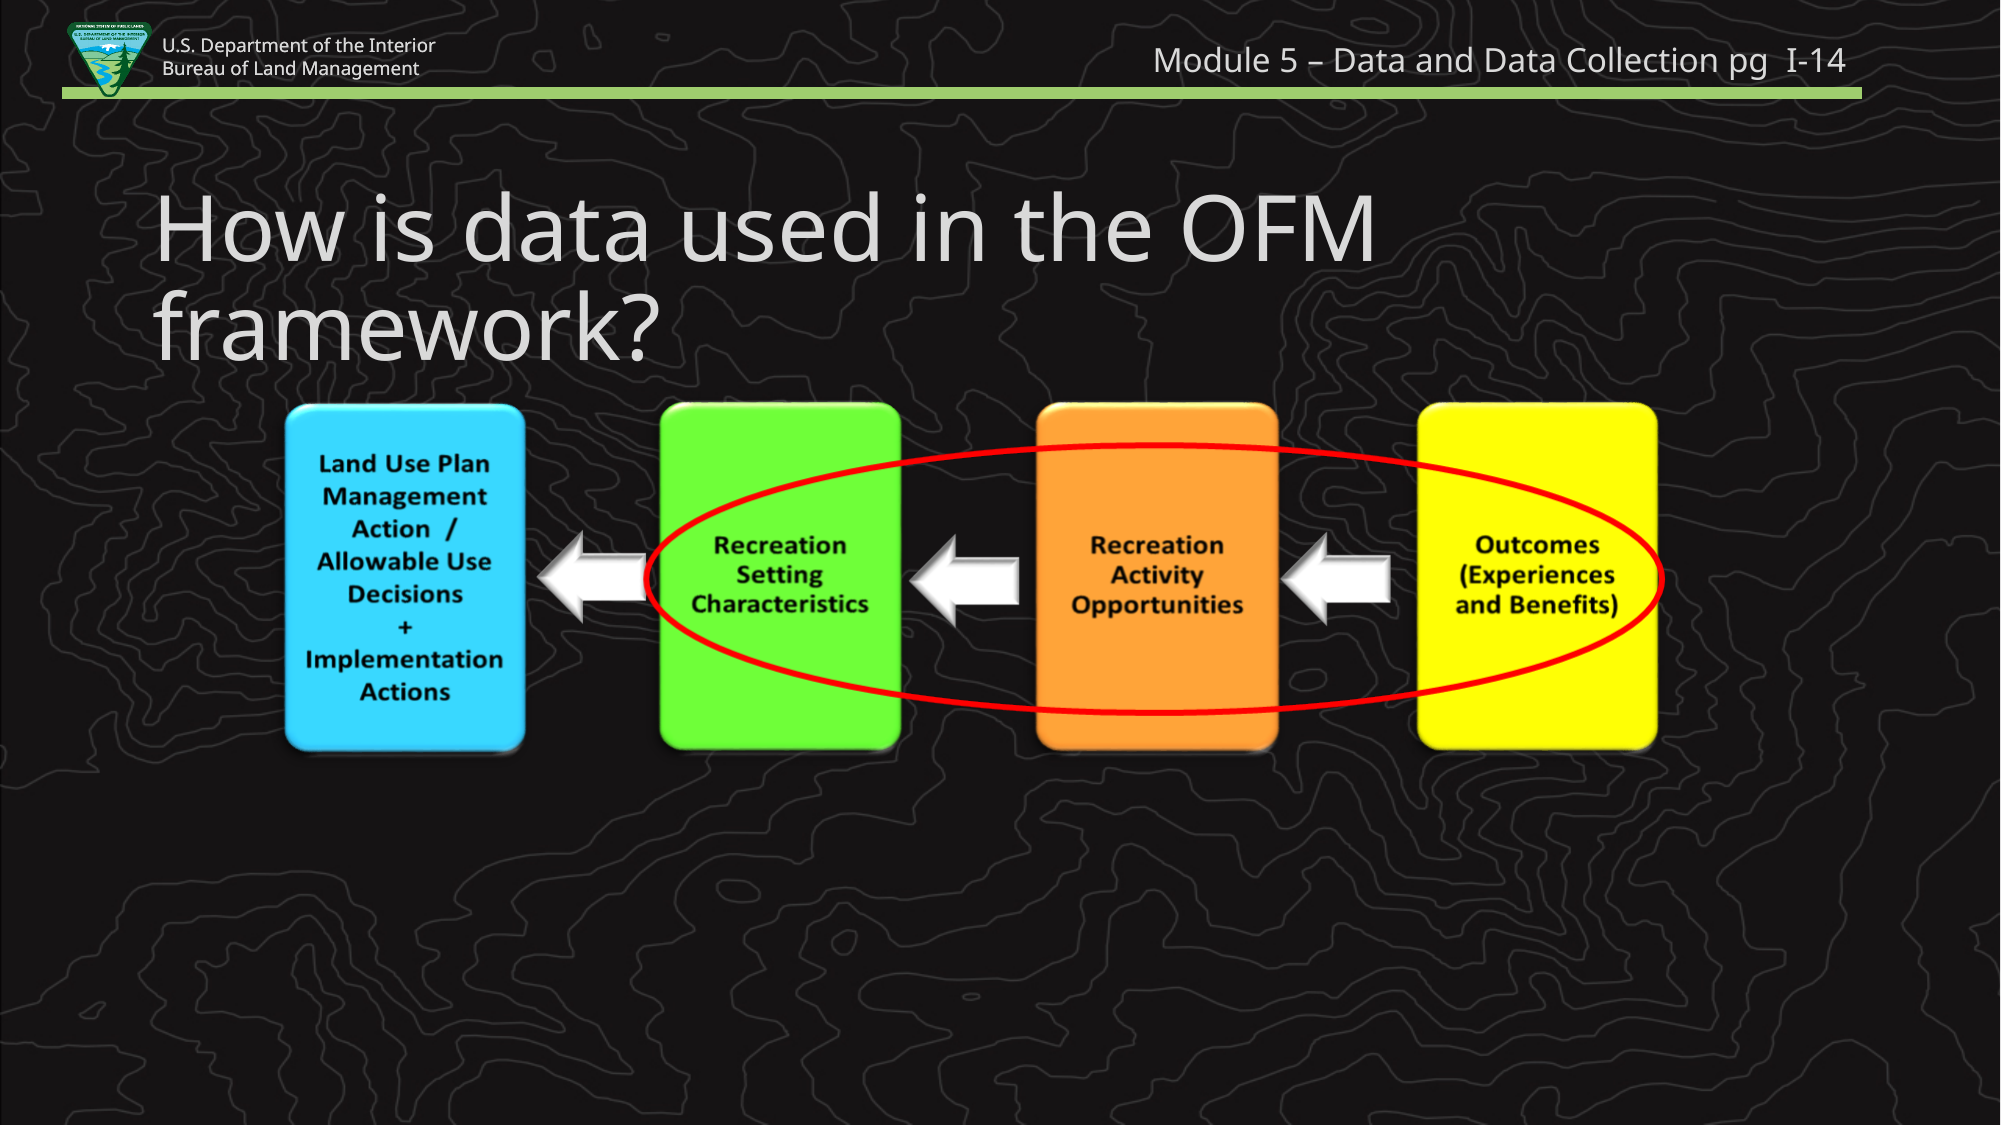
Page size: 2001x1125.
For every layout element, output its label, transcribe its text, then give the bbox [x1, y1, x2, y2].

list Module 5 – Data and Data Collection pg I-14 [1118, 26, 1863, 87]
list How is data used in the OFM framework? [137, 175, 1863, 275]
picture [0, 0, 2001, 1125]
